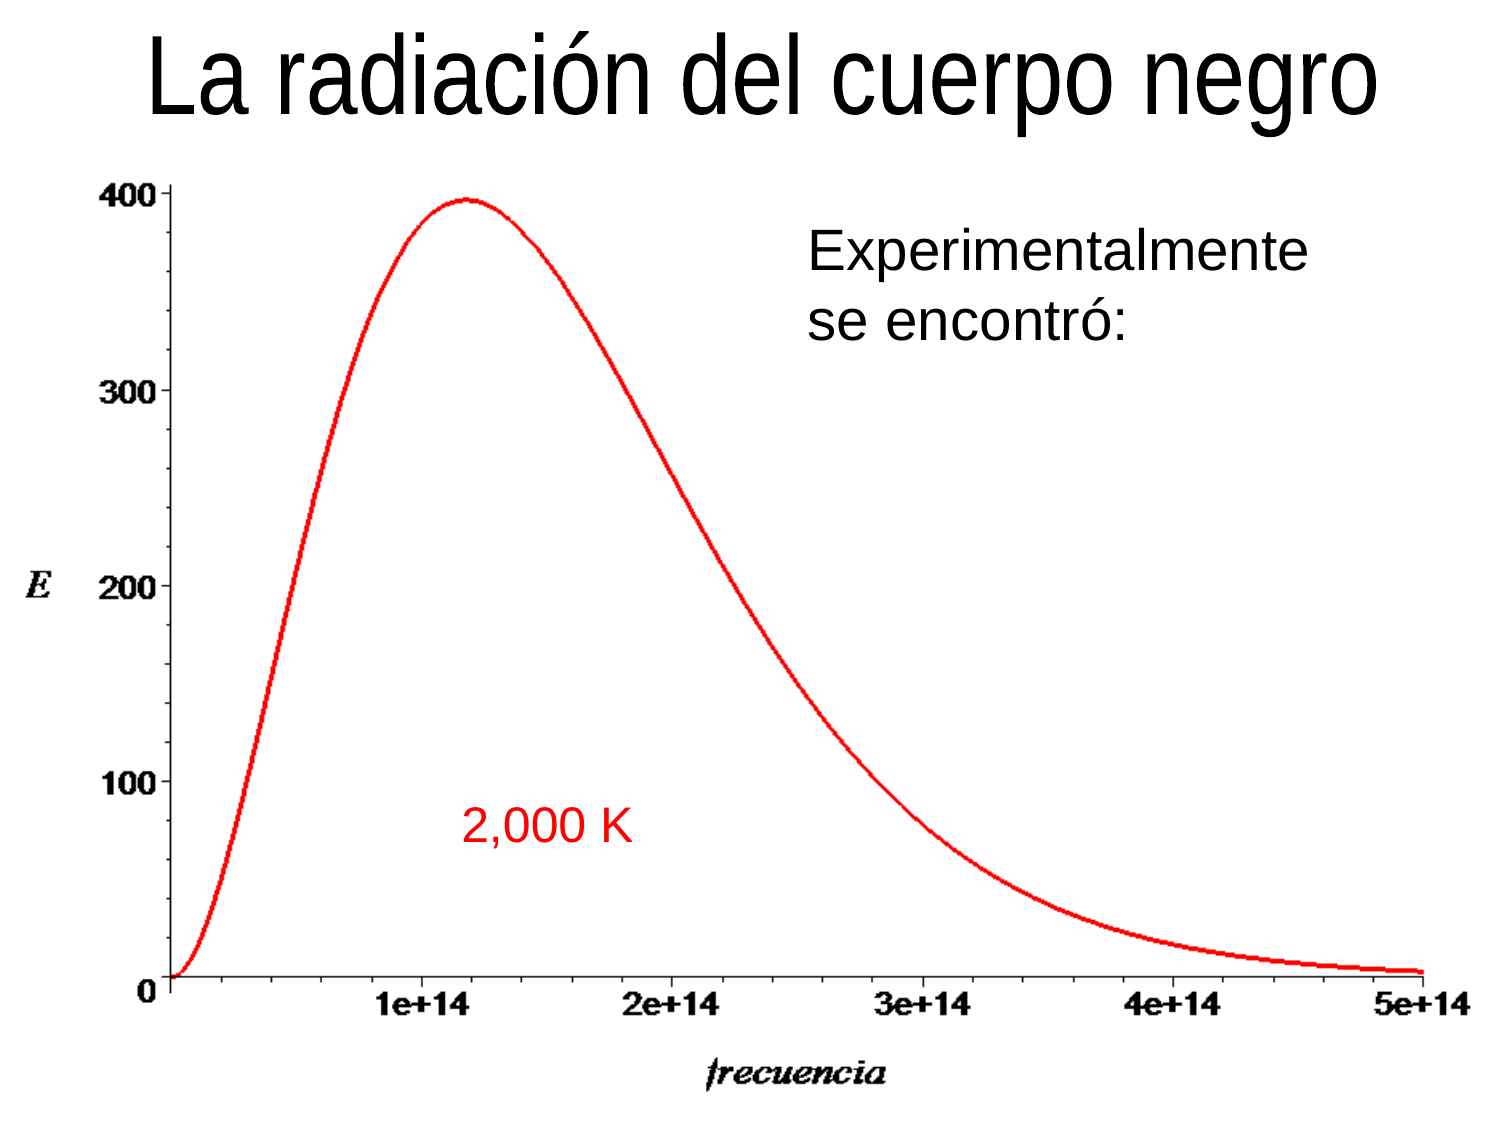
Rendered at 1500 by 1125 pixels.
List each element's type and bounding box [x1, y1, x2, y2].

picture [20, 163, 1477, 1104]
